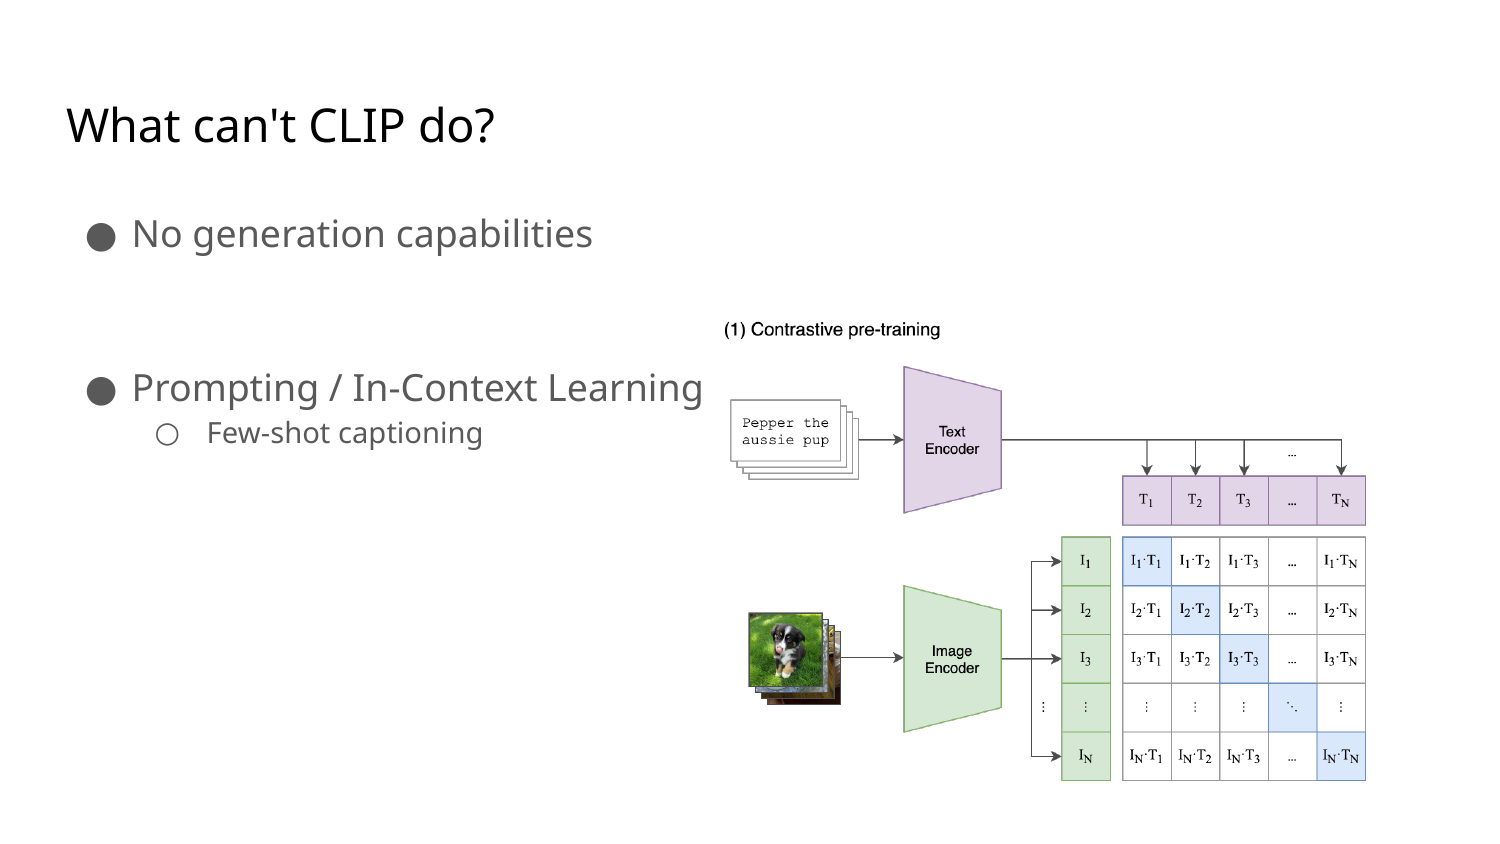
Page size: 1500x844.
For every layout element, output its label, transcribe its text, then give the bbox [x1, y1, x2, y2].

title What can't CLIP do? [51, 72, 1449, 167]
picture [721, 317, 1380, 782]
list No generation capabilities Prompting / In-Context Learning Few-shot captioning [51, 189, 1449, 750]
